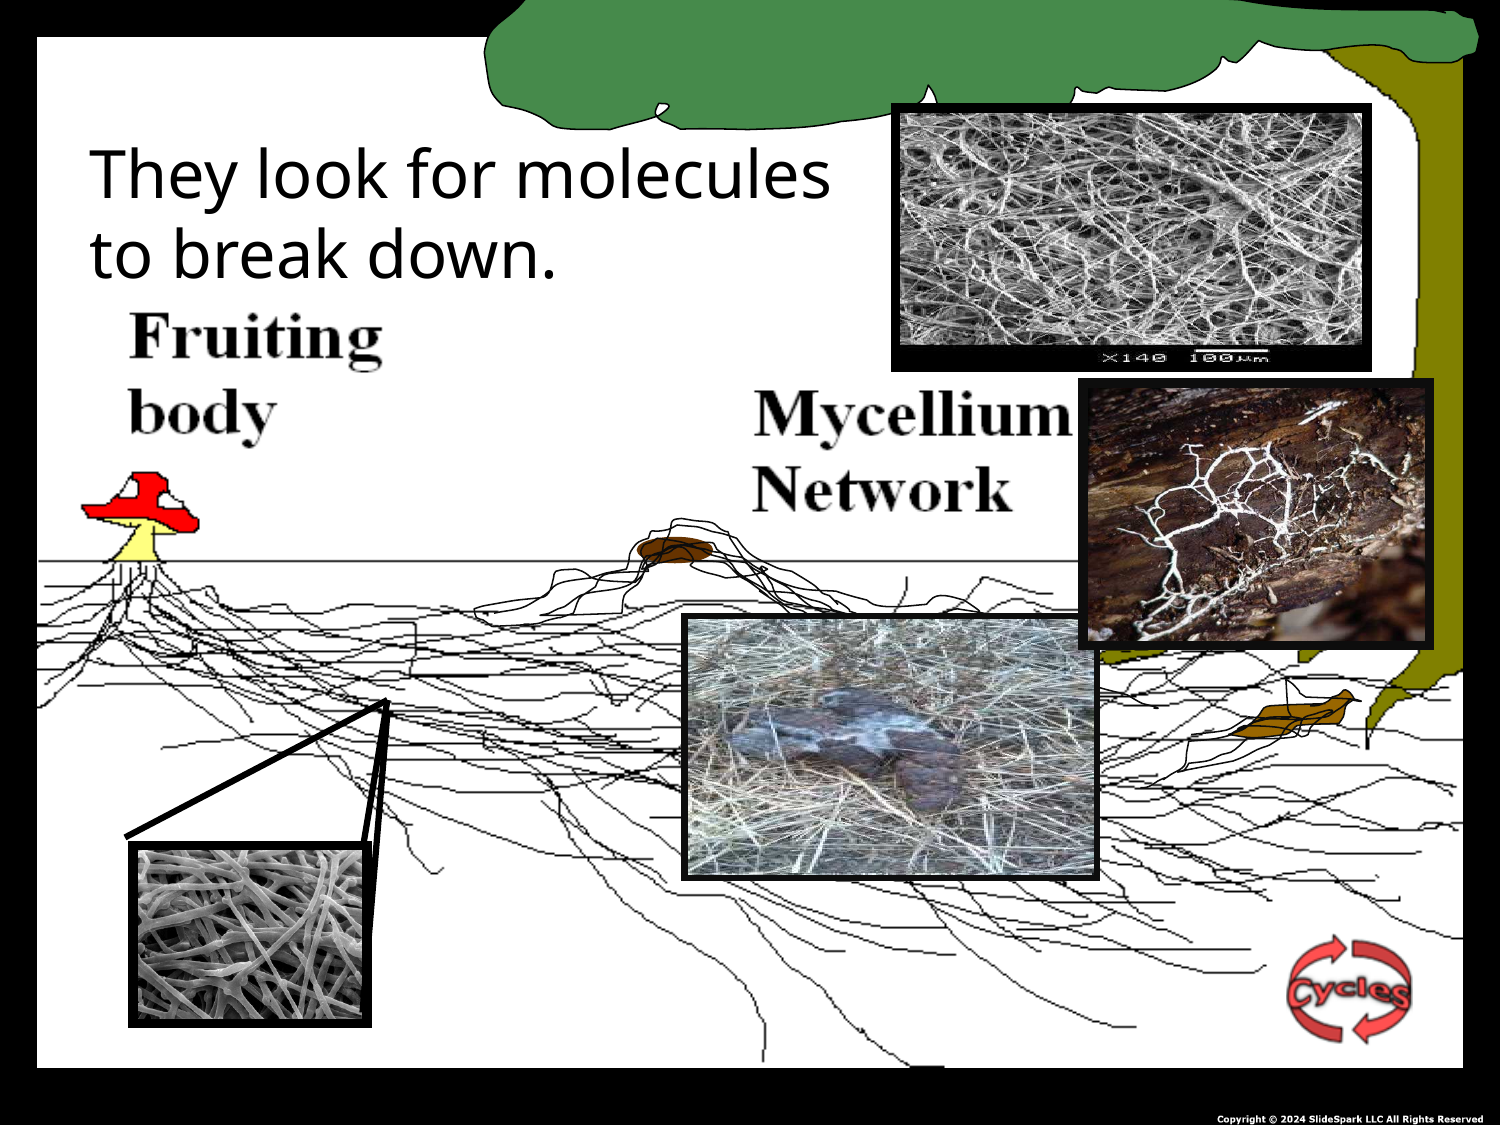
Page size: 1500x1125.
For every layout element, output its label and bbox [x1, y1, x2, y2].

text_box [489, 0, 1480, 57]
picture [137, 849, 363, 1019]
picture [899, 112, 1363, 363]
text_box [124, 699, 388, 838]
text_box [299, 762, 451, 788]
text_box [224, 849, 526, 876]
picture [1285, 933, 1413, 1047]
picture [1216, 1113, 1486, 1125]
list [37, 37, 1463, 1068]
picture [687, 387, 1426, 876]
